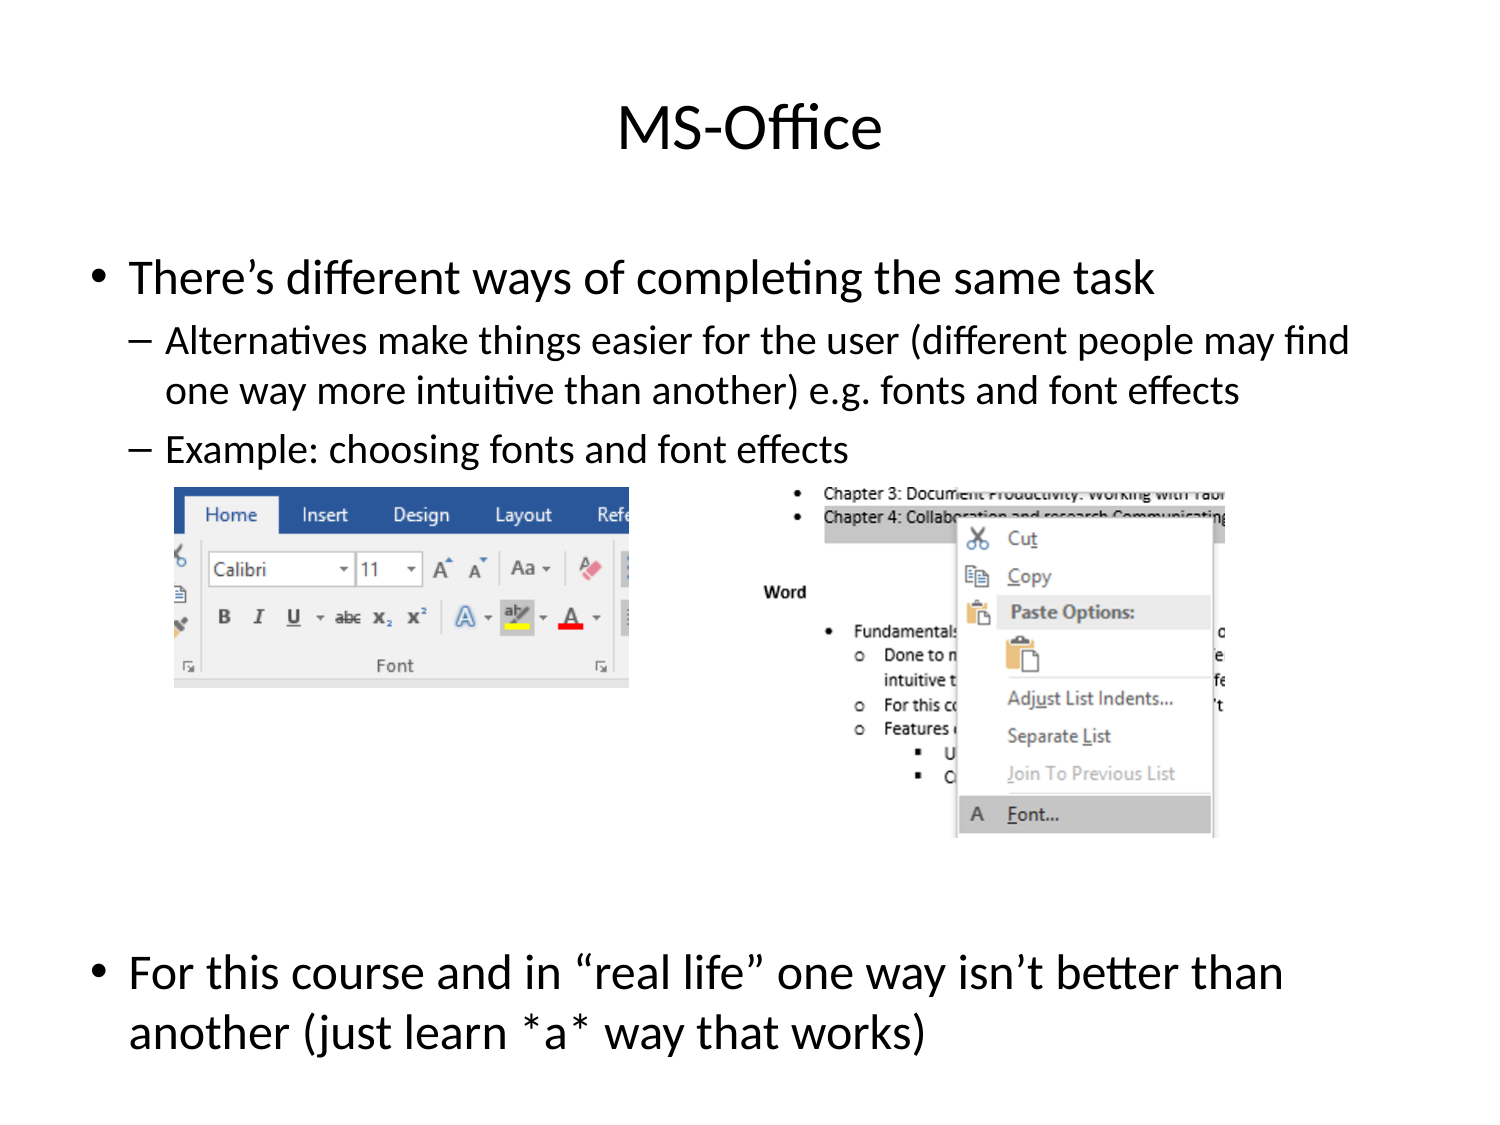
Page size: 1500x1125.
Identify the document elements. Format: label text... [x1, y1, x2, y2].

picture [762, 487, 1225, 838]
picture [174, 487, 629, 688]
title MS-Office [75, 45, 1425, 200]
list There’s different ways of completing the same task Alternatives make things easier for the user (different people may find one way more intuitive than another) e.g. fonts and font effects Example: choosing fonts and font effects For this course and in “real life” one way isn’t better than another (just learn *a* way that works) [75, 237, 1425, 1063]
